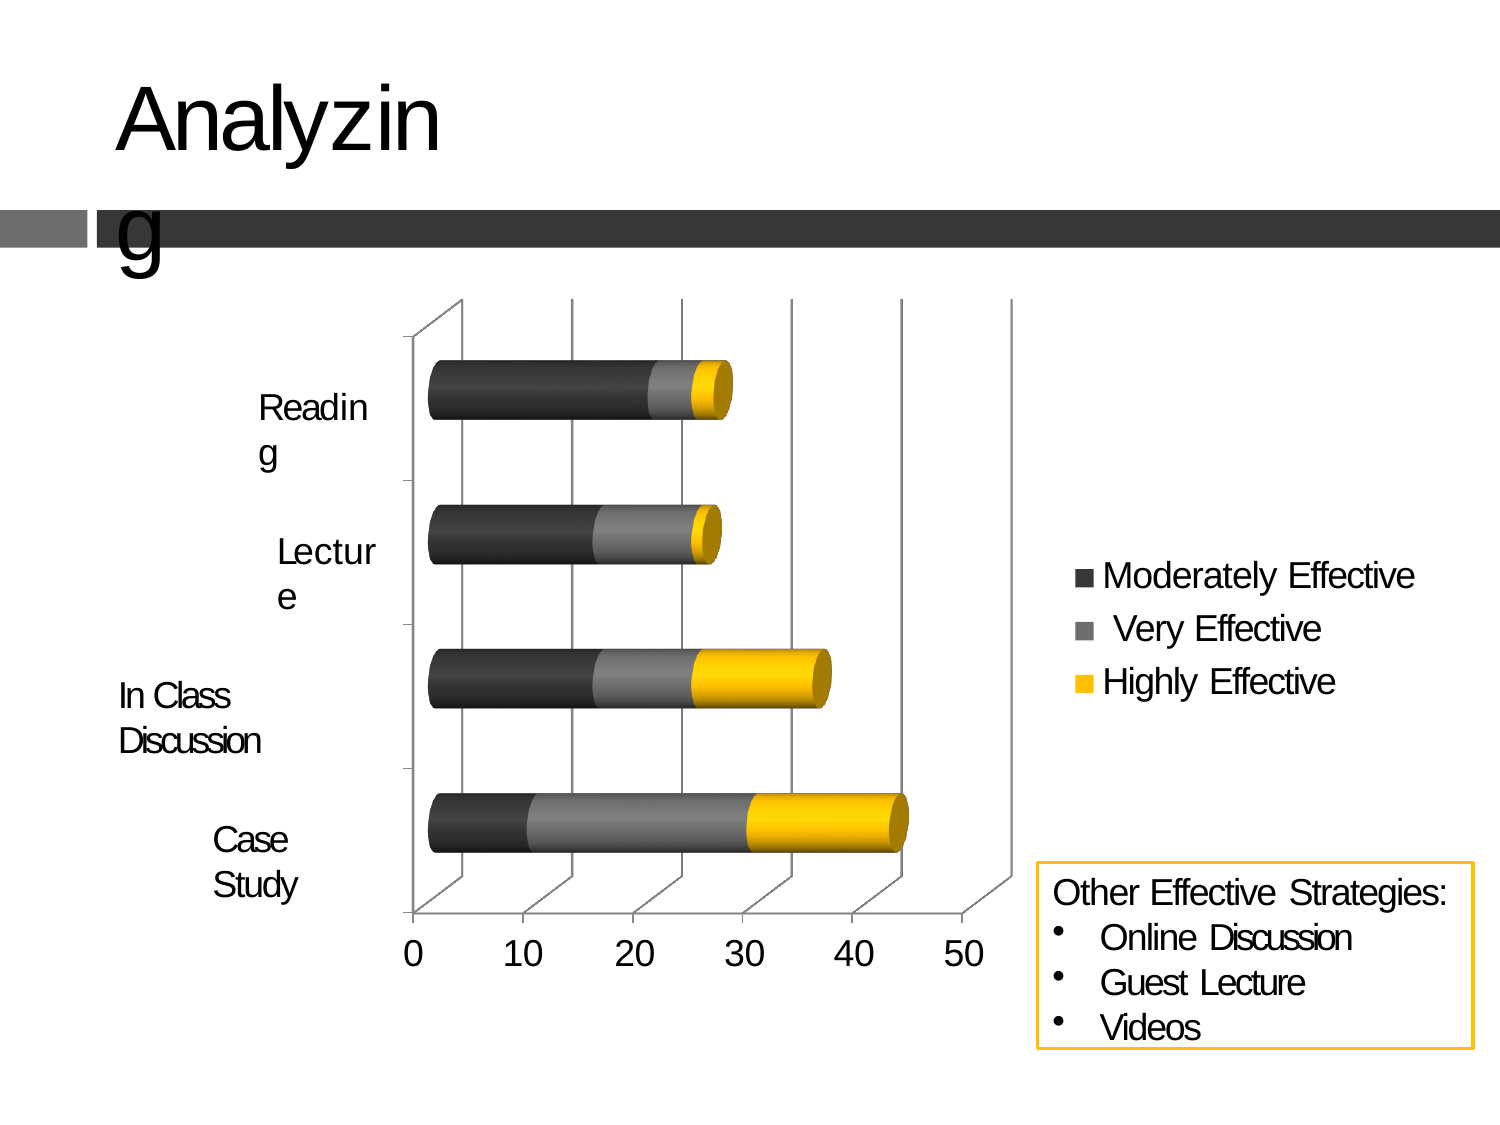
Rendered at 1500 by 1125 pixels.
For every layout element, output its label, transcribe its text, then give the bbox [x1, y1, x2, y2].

text_box [1075, 621, 1094, 641]
text_box In Class Discussion [115, 668, 385, 761]
title Analyzing [113, 56, 482, 279]
text_box [1075, 674, 1094, 694]
text_box 10 20 30 40 50 [500, 926, 986, 974]
text_box 0 [401, 926, 426, 974]
text_box Reading [256, 380, 385, 473]
text_box Lecture [274, 524, 385, 617]
text_box Other Effective Strategies: Online Discussion Guest Lecture Videos [1037, 862, 1474, 1049]
text_box Case Study [210, 812, 385, 905]
text_box Moderately Effective Very Effective Highly Effective [1100, 541, 1420, 702]
text_box [409, 293, 1018, 917]
text_box [1075, 569, 1094, 588]
